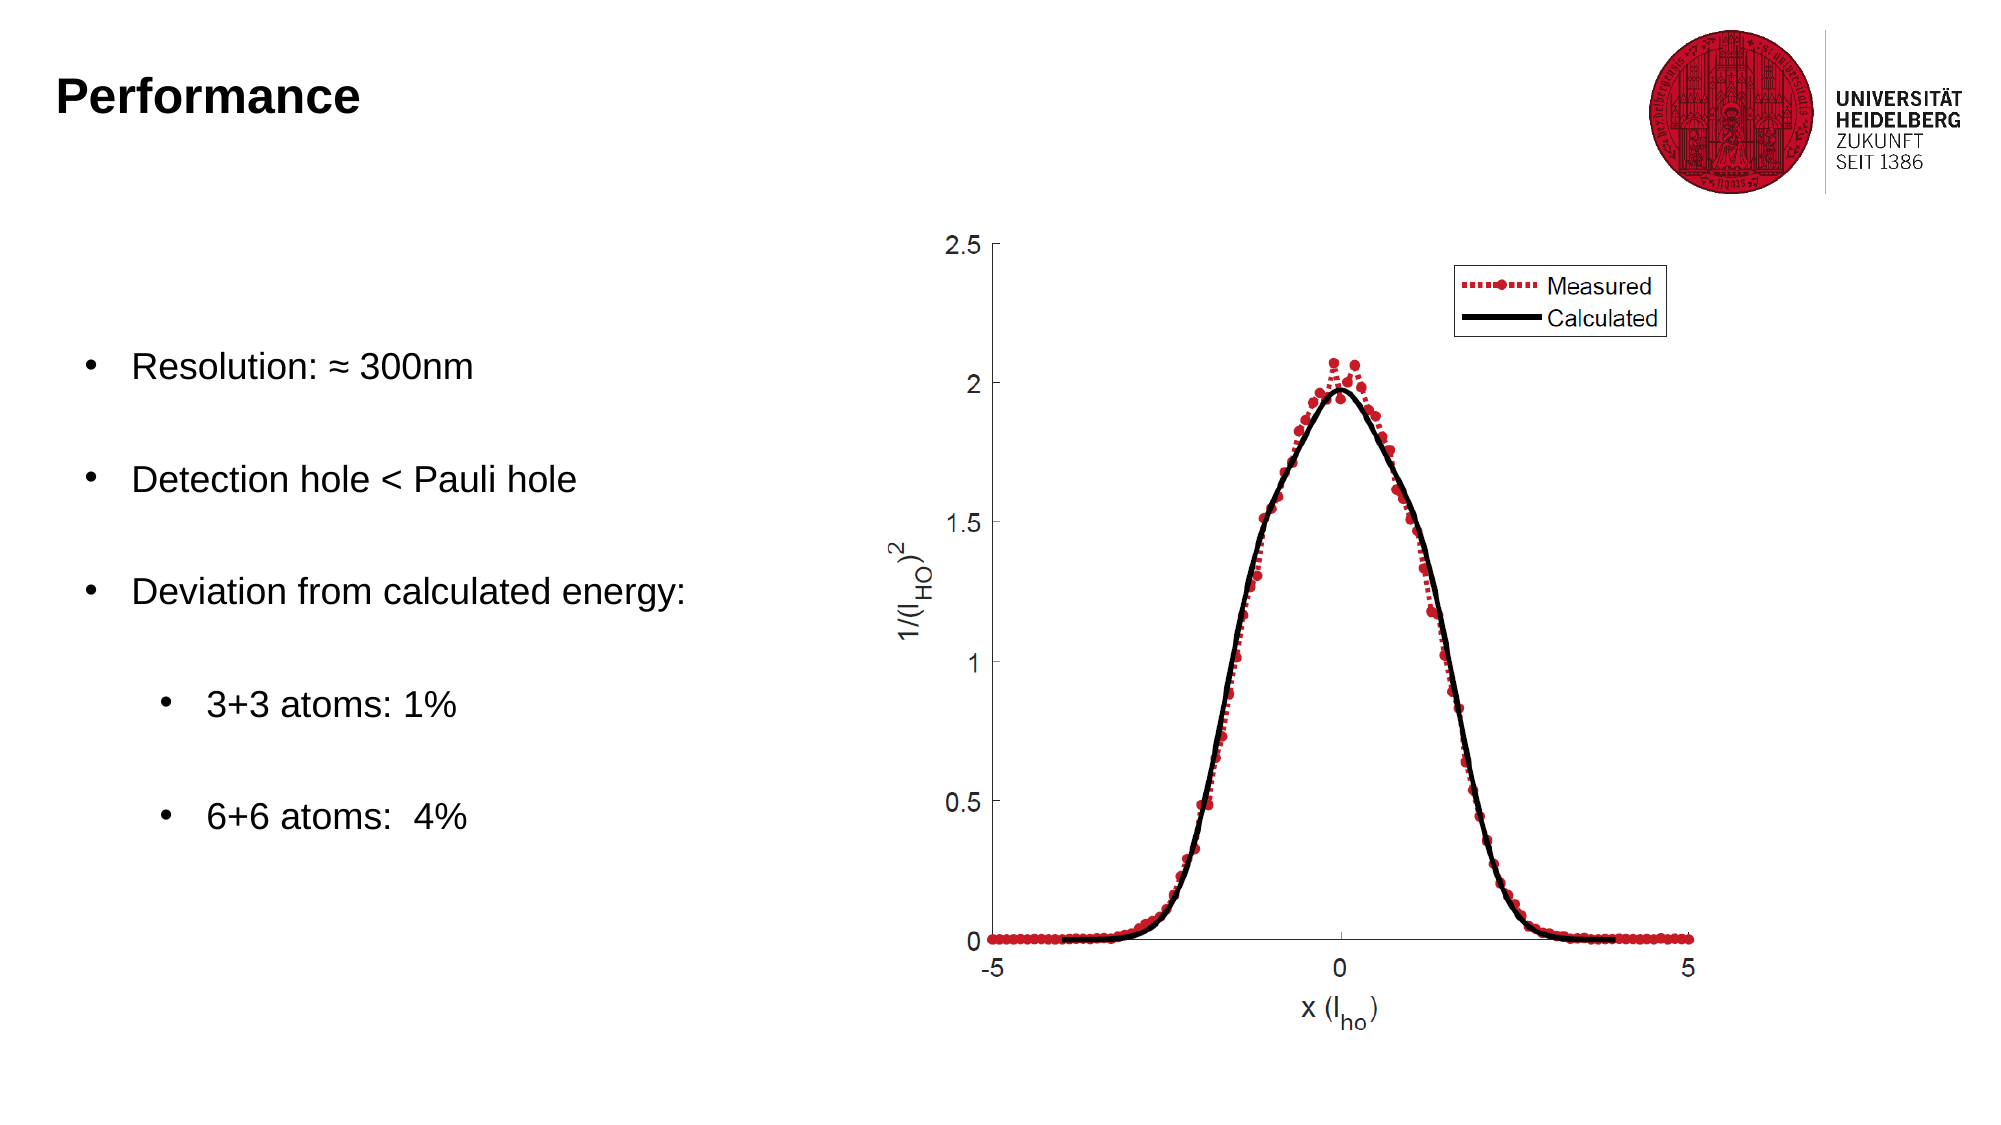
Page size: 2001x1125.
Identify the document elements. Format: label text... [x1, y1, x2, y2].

title Performance [40, 30, 1396, 164]
picture [1649, 30, 1962, 194]
picture [867, 208, 1741, 1061]
text_box Resolution: ≈ 300nm Detection hole < Pauli hole Deviation from calculated energy: 3+3 atoms: 1% 6+6 atoms: 4% [69, 267, 867, 935]
